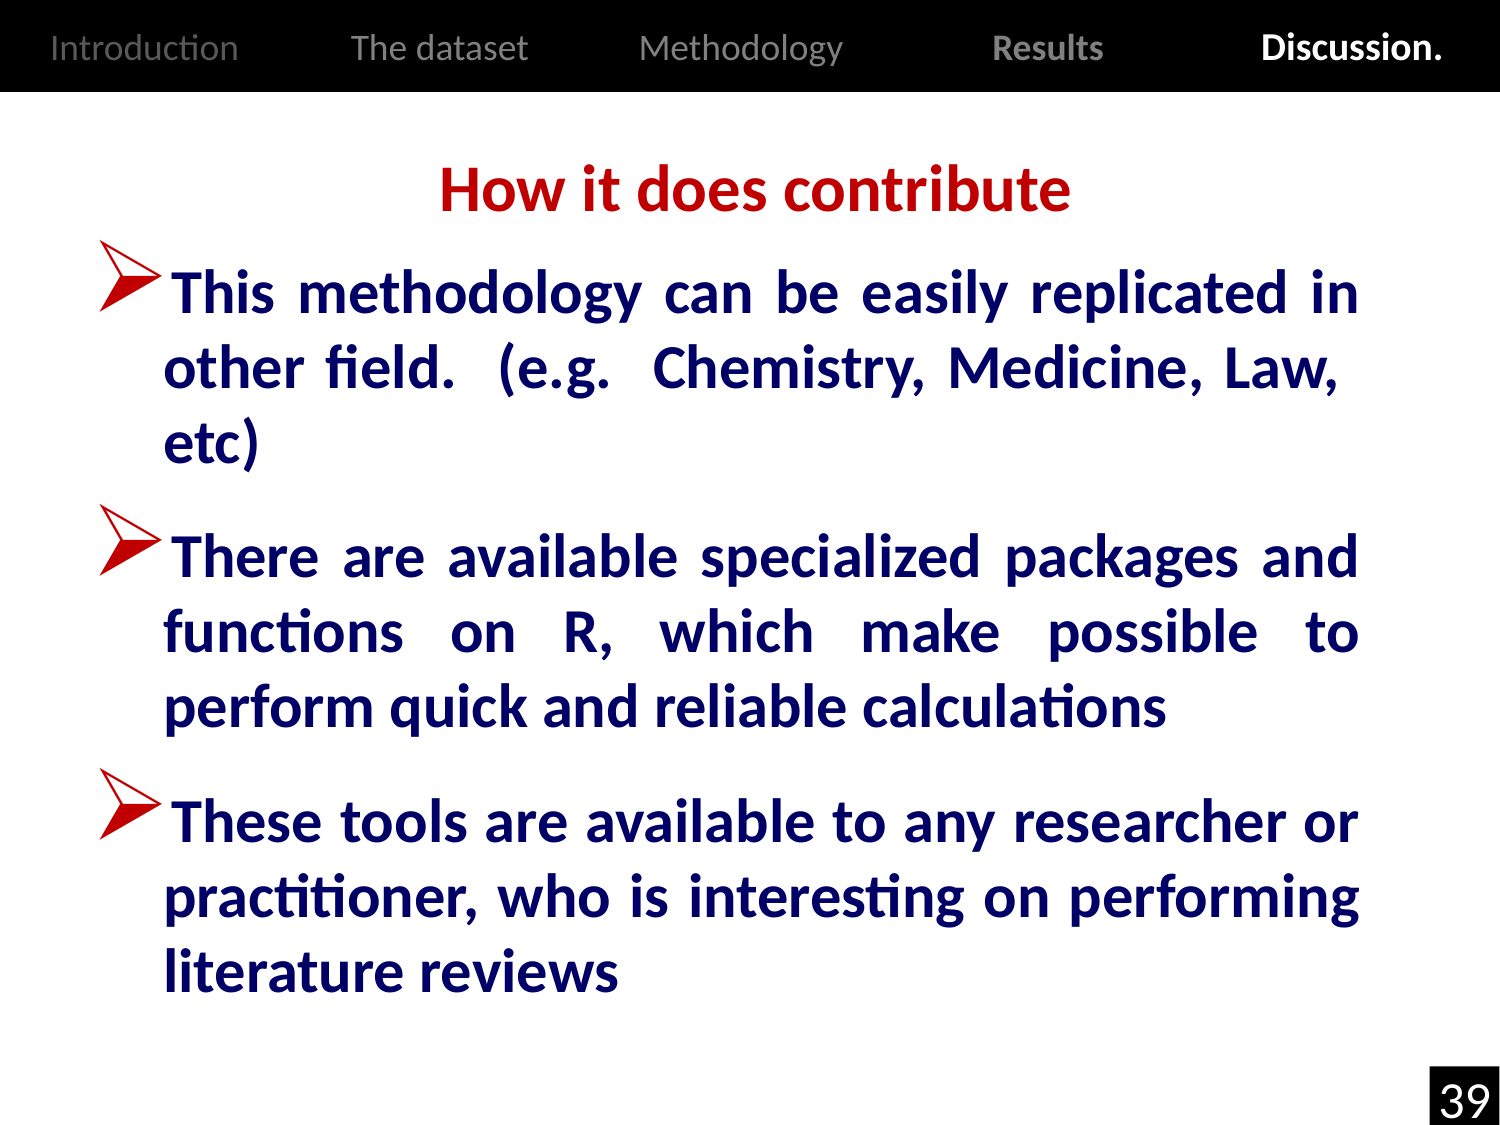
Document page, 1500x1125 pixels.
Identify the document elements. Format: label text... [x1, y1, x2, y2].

text_box Results [895, 0, 1197, 92]
text_box The dataset [287, 0, 582, 92]
text_box Methodology [582, 0, 895, 92]
text_box Introduction [0, 0, 287, 92]
text_box 39 [1429, 1066, 1500, 1125]
text_box Discussion. [1197, 0, 1500, 92]
text_box How it does contribute [242, 137, 1270, 232]
text_box This methodology can be easily replicated in other field. (e.g. Chemistry, Medicine, Law, etc) There are available specialized packages and functions on R, which make possible to perform quick and reliable calculations These tools are available to any researcher or practitioner, who is interesting on performing literature reviews [76, 243, 1376, 1012]
